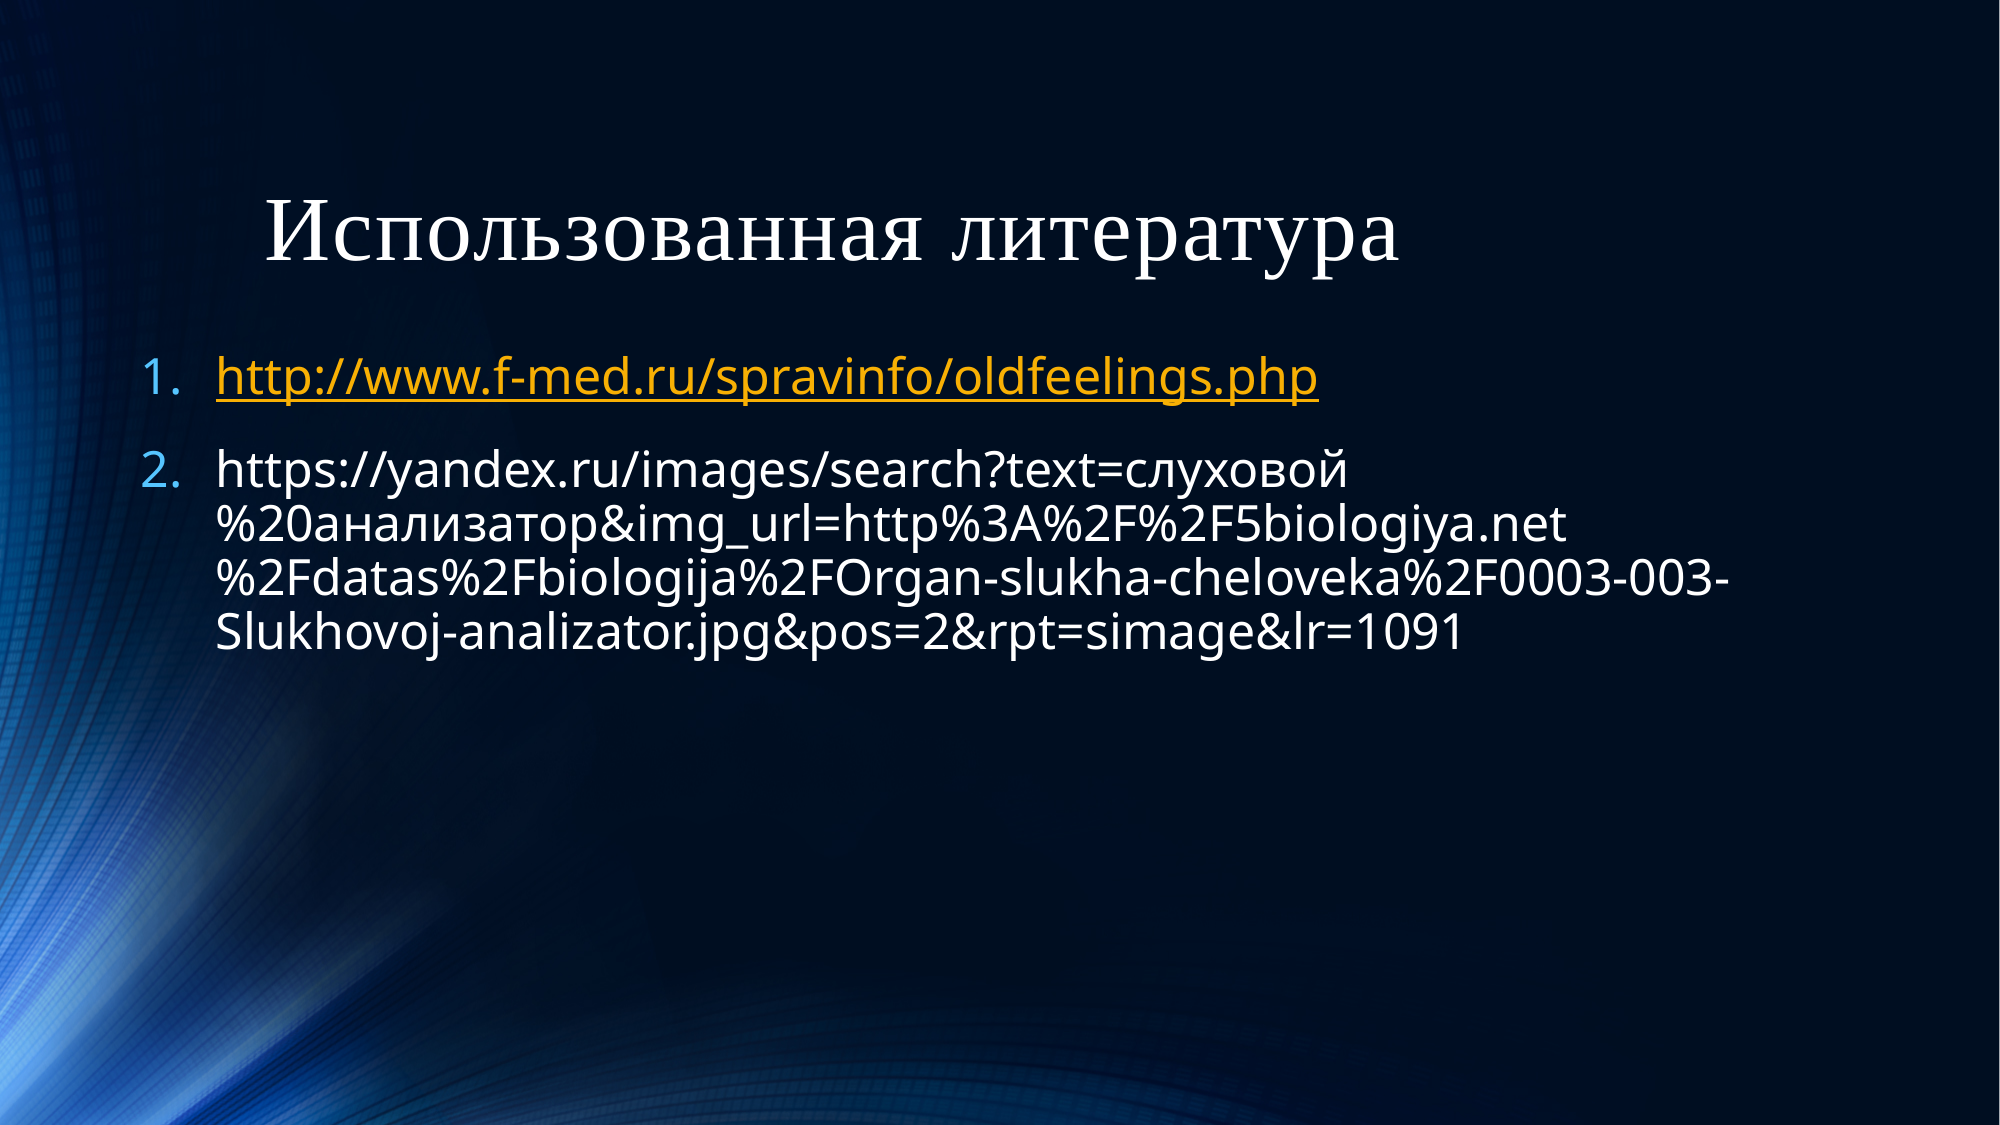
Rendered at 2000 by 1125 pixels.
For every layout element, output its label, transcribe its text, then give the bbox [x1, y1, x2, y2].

picture [0, 0, 2000, 1125]
list http://www.f-med.ru/spravinfo/oldfeelings.php https://yandex.ru/images/search?text=слуховой%20анализатор&img_url=http%3A%2F%2F5biologiya.net%2Fdatas%2Fbiologija%2FOrgan-slukha-cheloveka%2F0003-003-Slukhovoj-analizator.jpg&pos=2&rpt=simage&lr=1091 [125, 338, 1803, 870]
title Использованная литература [249, 62, 1750, 288]
